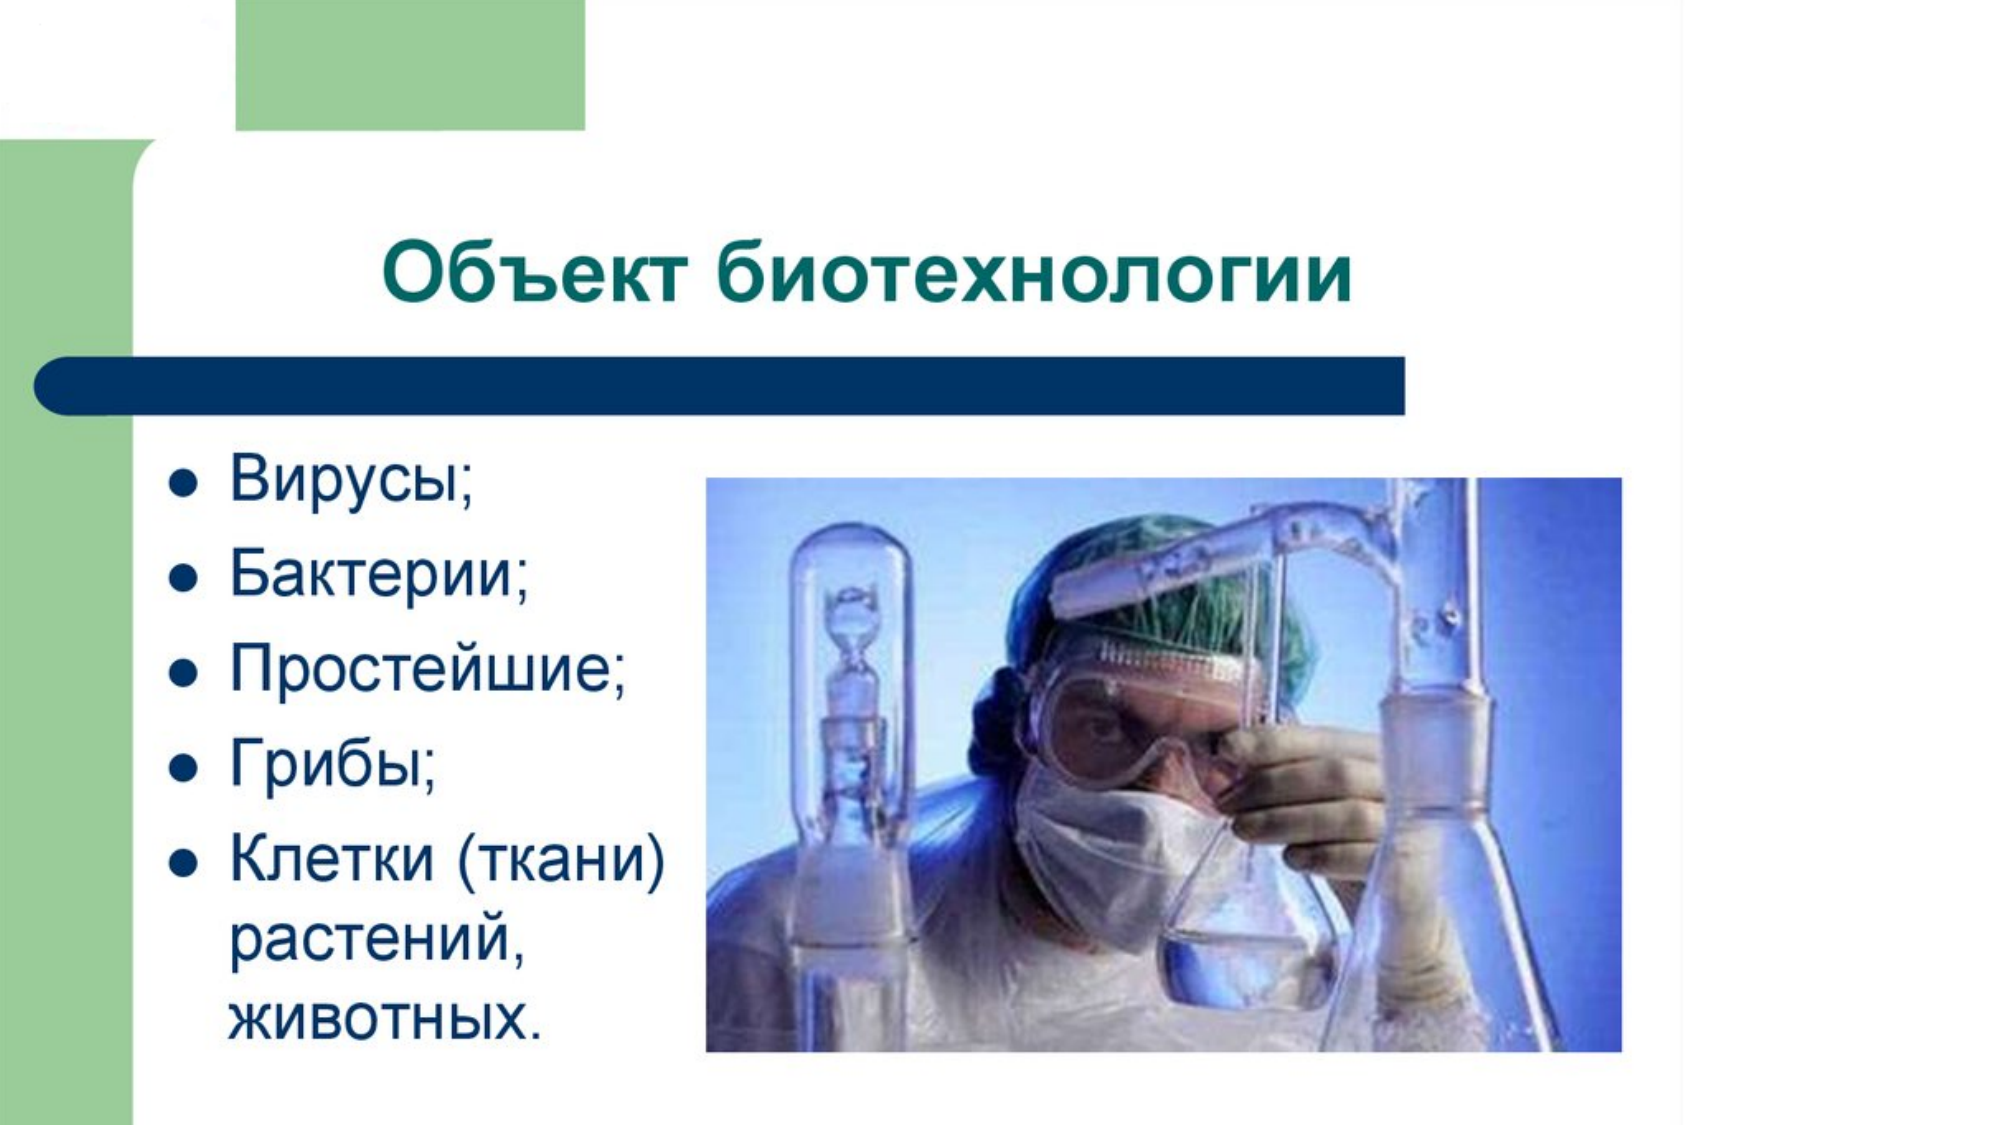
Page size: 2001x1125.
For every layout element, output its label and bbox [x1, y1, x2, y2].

picture [0, 0, 1688, 1125]
